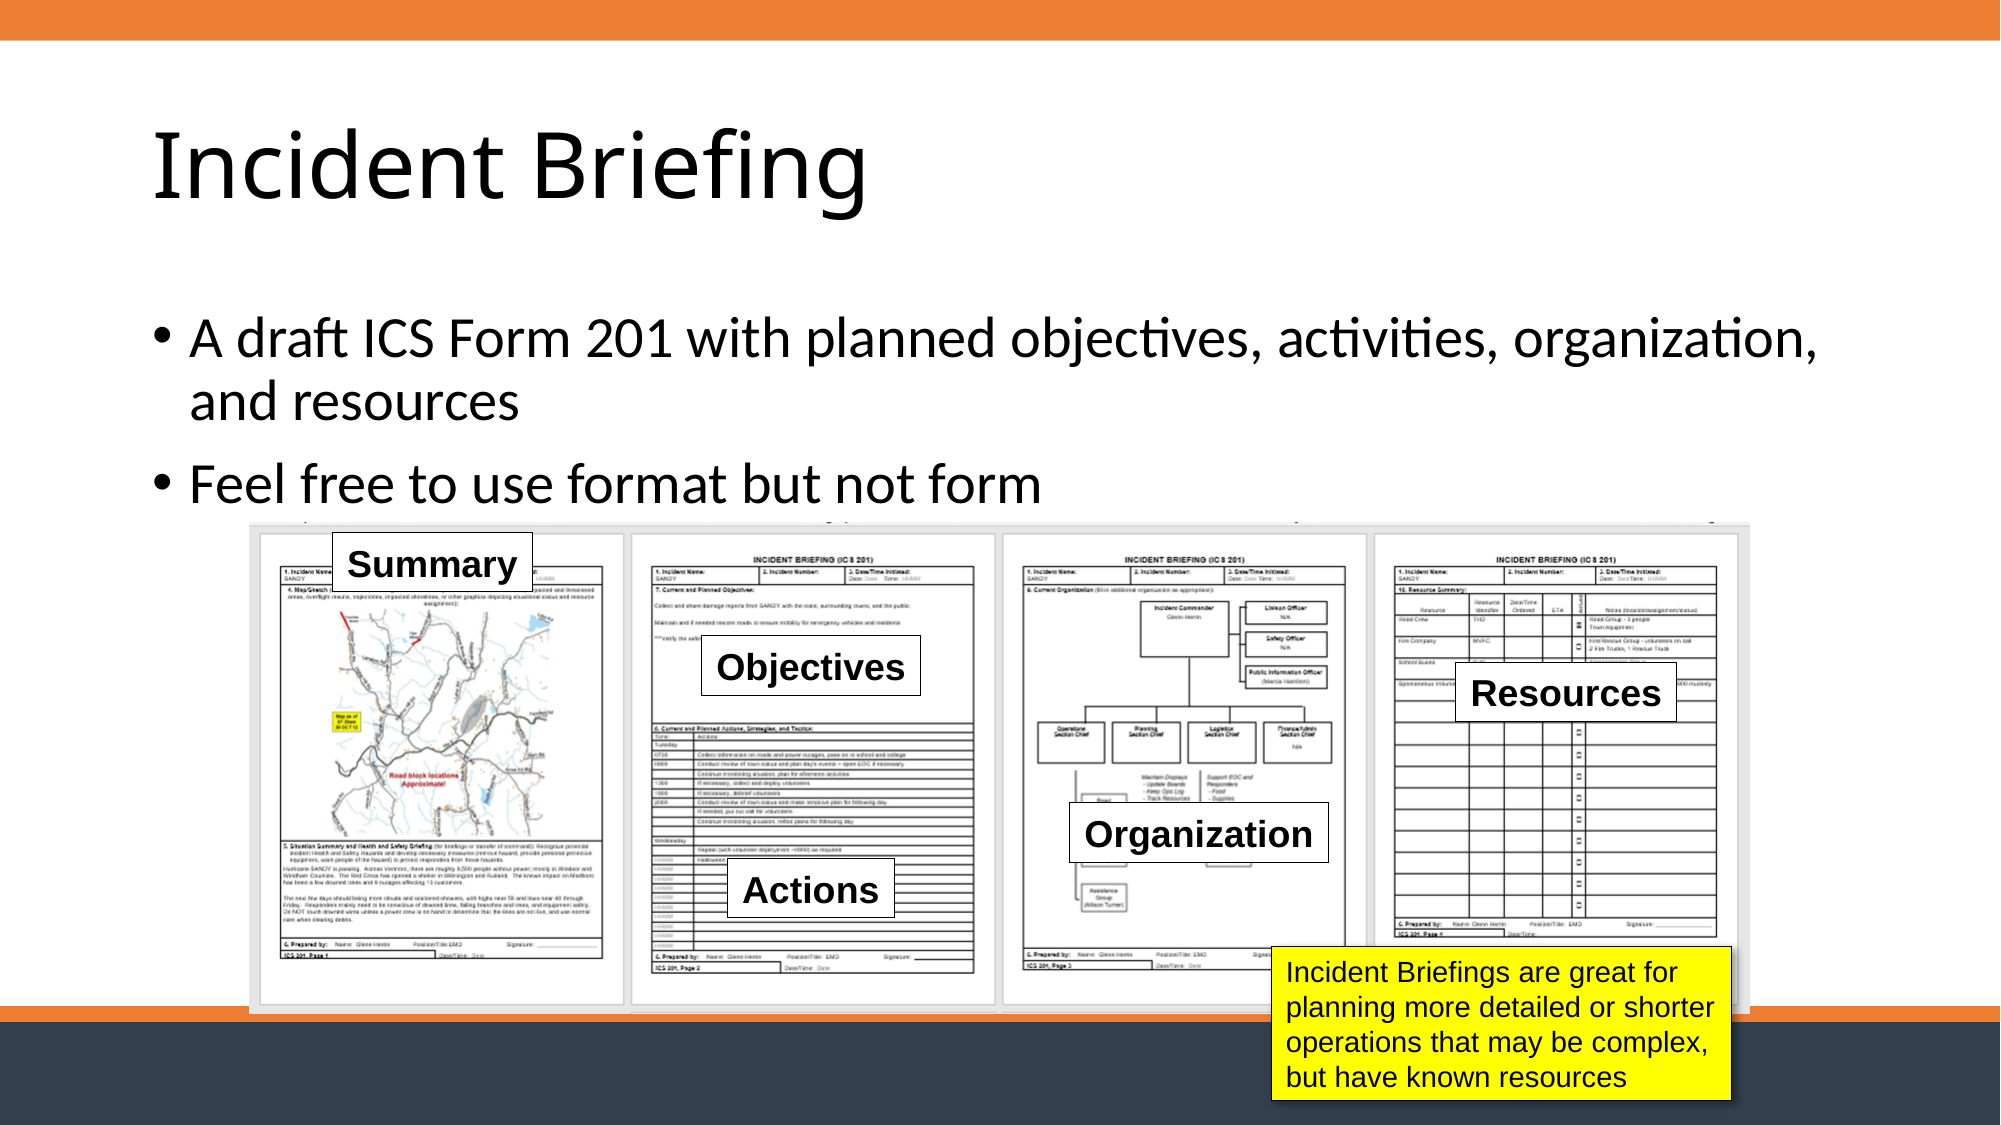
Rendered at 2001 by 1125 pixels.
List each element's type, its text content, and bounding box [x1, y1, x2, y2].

title Incident Briefing [137, 59, 1863, 278]
text_box Incident Briefings are great for planning more detailed or shorter operations that may be complex, but have known resources [1271, 1014, 1732, 1101]
picture [249, 522, 1750, 1014]
list A draft ICS Form 201 with planned objectives, activities, organization, and resources Feel free to use format but not form [137, 299, 1863, 1014]
